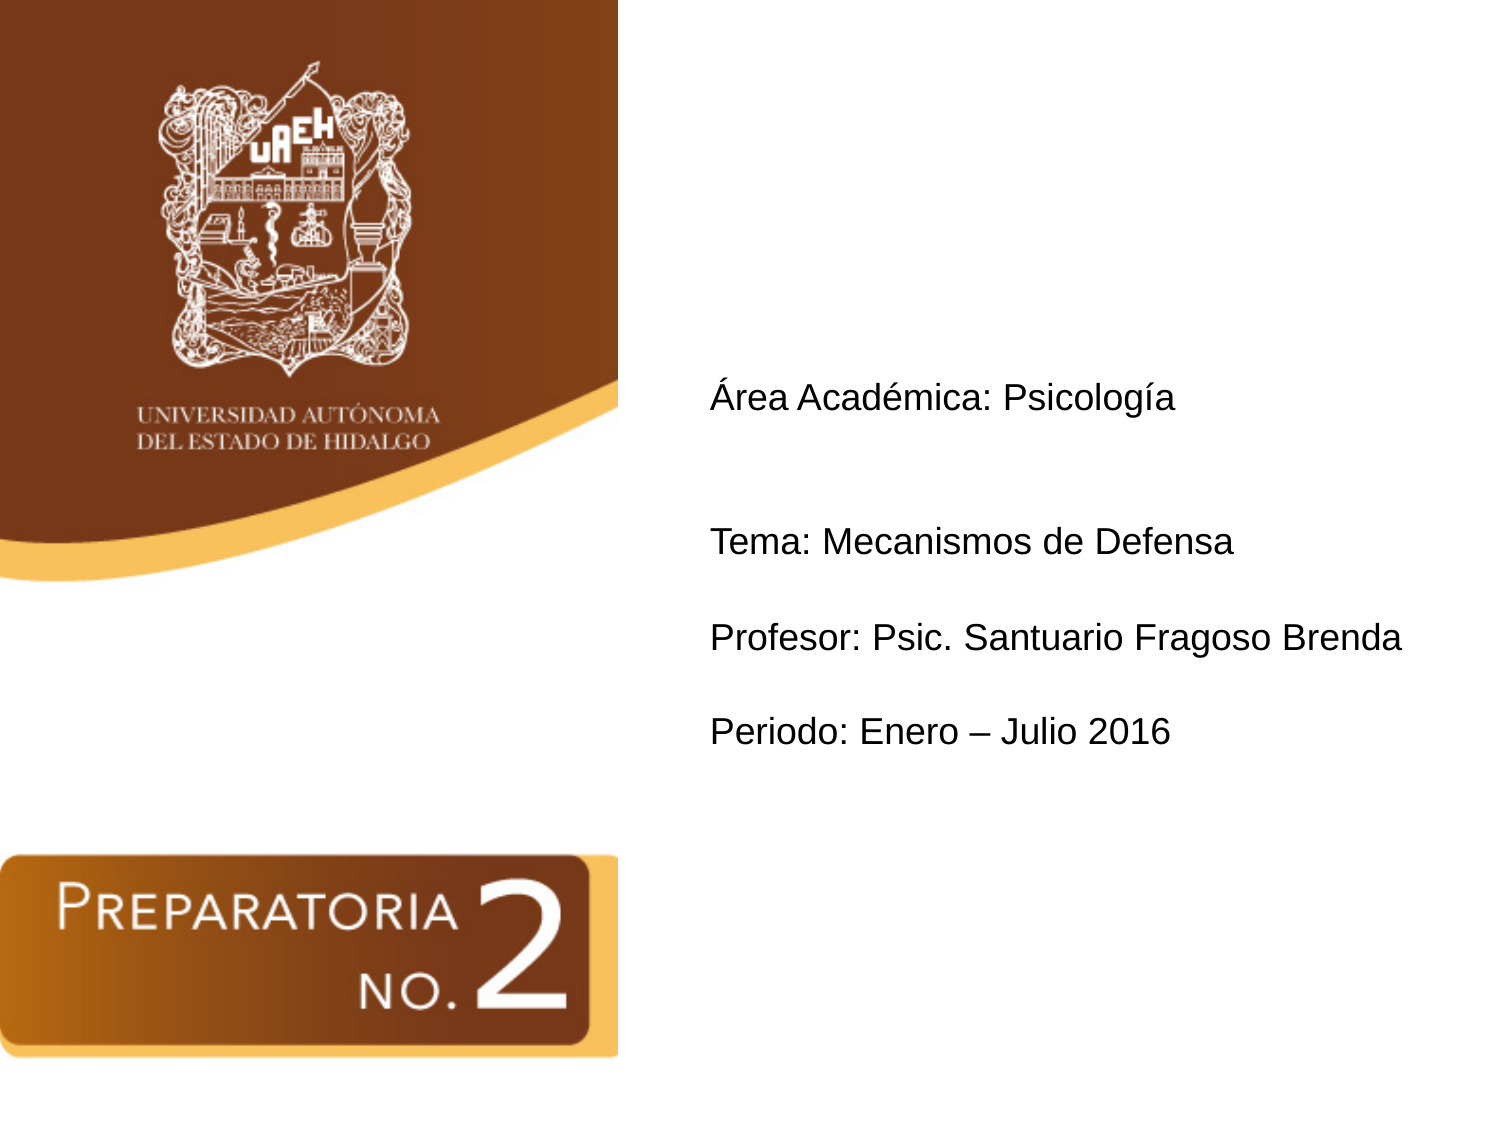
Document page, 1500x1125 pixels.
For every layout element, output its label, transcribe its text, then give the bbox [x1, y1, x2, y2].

text_box Área Académica: Psicología Tema: Mecanismos de Defensa Profesor: Psic. Santuario Fragoso Brenda Periodo: Enero – Julio 2016 [618, 0, 1500, 1125]
picture [0, 0, 618, 1125]
